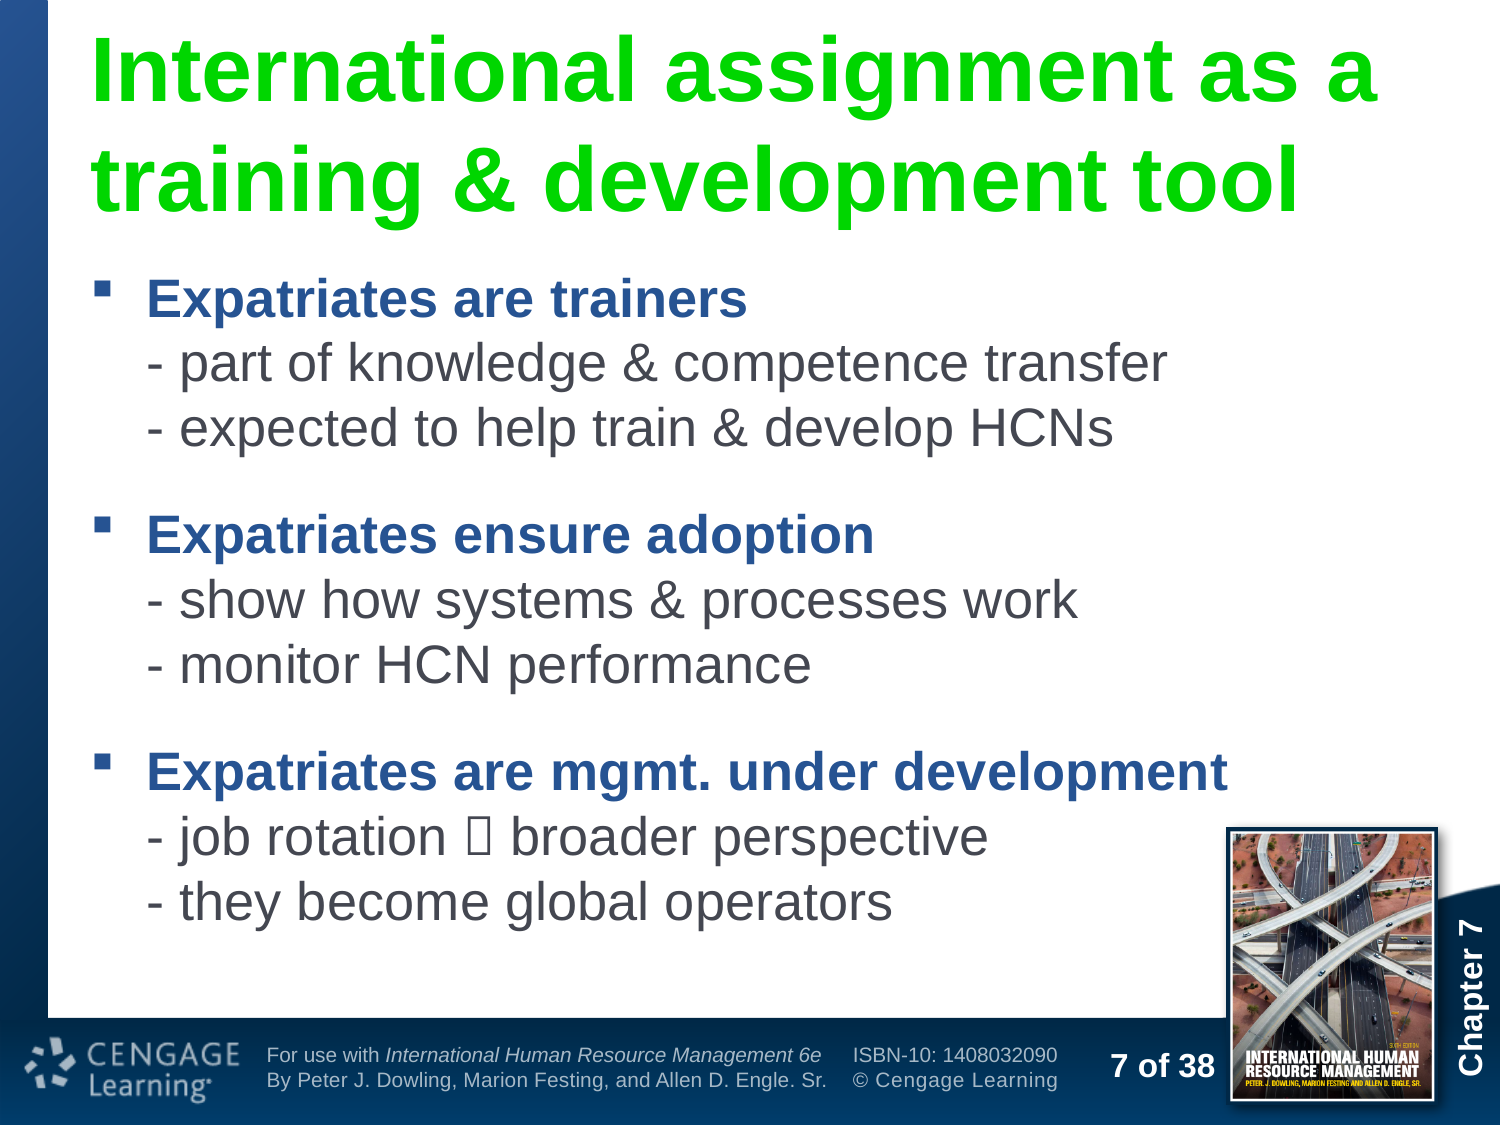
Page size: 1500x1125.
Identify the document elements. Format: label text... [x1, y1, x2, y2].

picture [0, 883, 1500, 1125]
list Expatriates are trainers - part of knowledge & competence transfer - expected to help train & develop HCNs Expatriates ensure adoption - show how systems & processes work - monitor HCN performance Expatriates are mgmt. under development - job rotation  broader perspective - they become global operators [75, 255, 1500, 1024]
title International assignment as a training & development tool [75, 1, 1498, 244]
